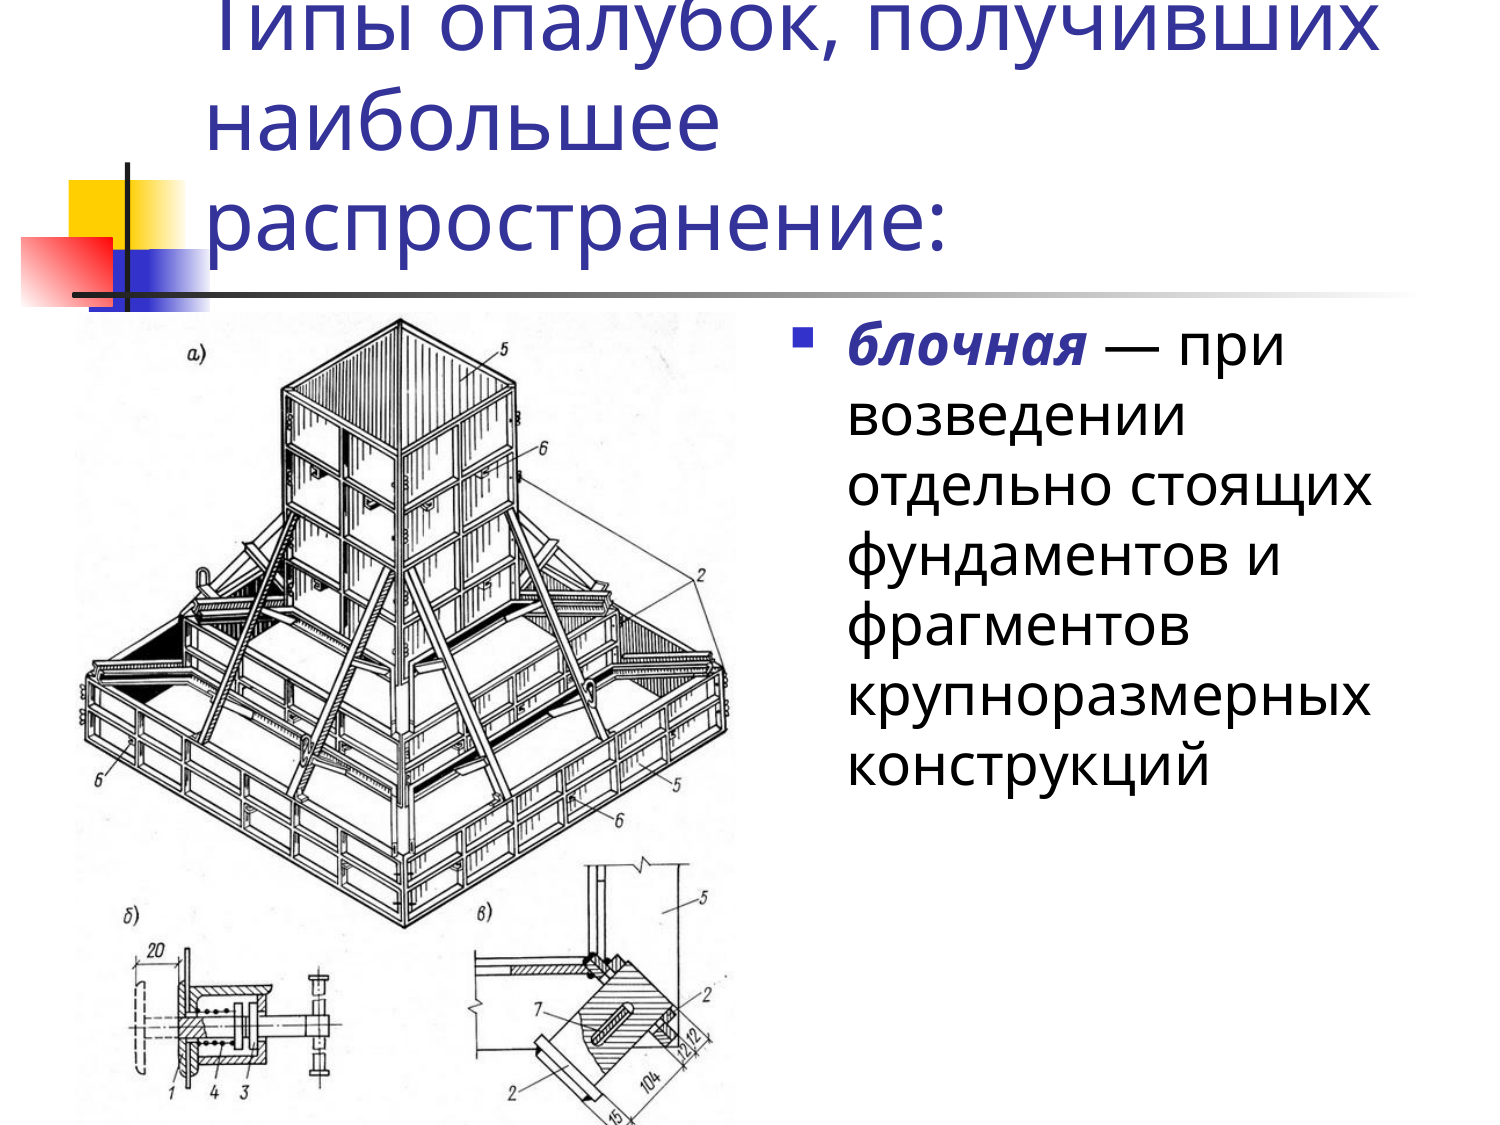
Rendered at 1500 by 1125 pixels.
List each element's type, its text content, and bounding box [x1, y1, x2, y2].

picture [74, 312, 736, 1125]
list блочная — при возведении отдельно стоящих фундаментов и фрагментов крупноразмерных конструкций [774, 299, 1463, 1094]
title Типы опалубок, получивших наибольшее распространение: [188, 35, 1468, 275]
